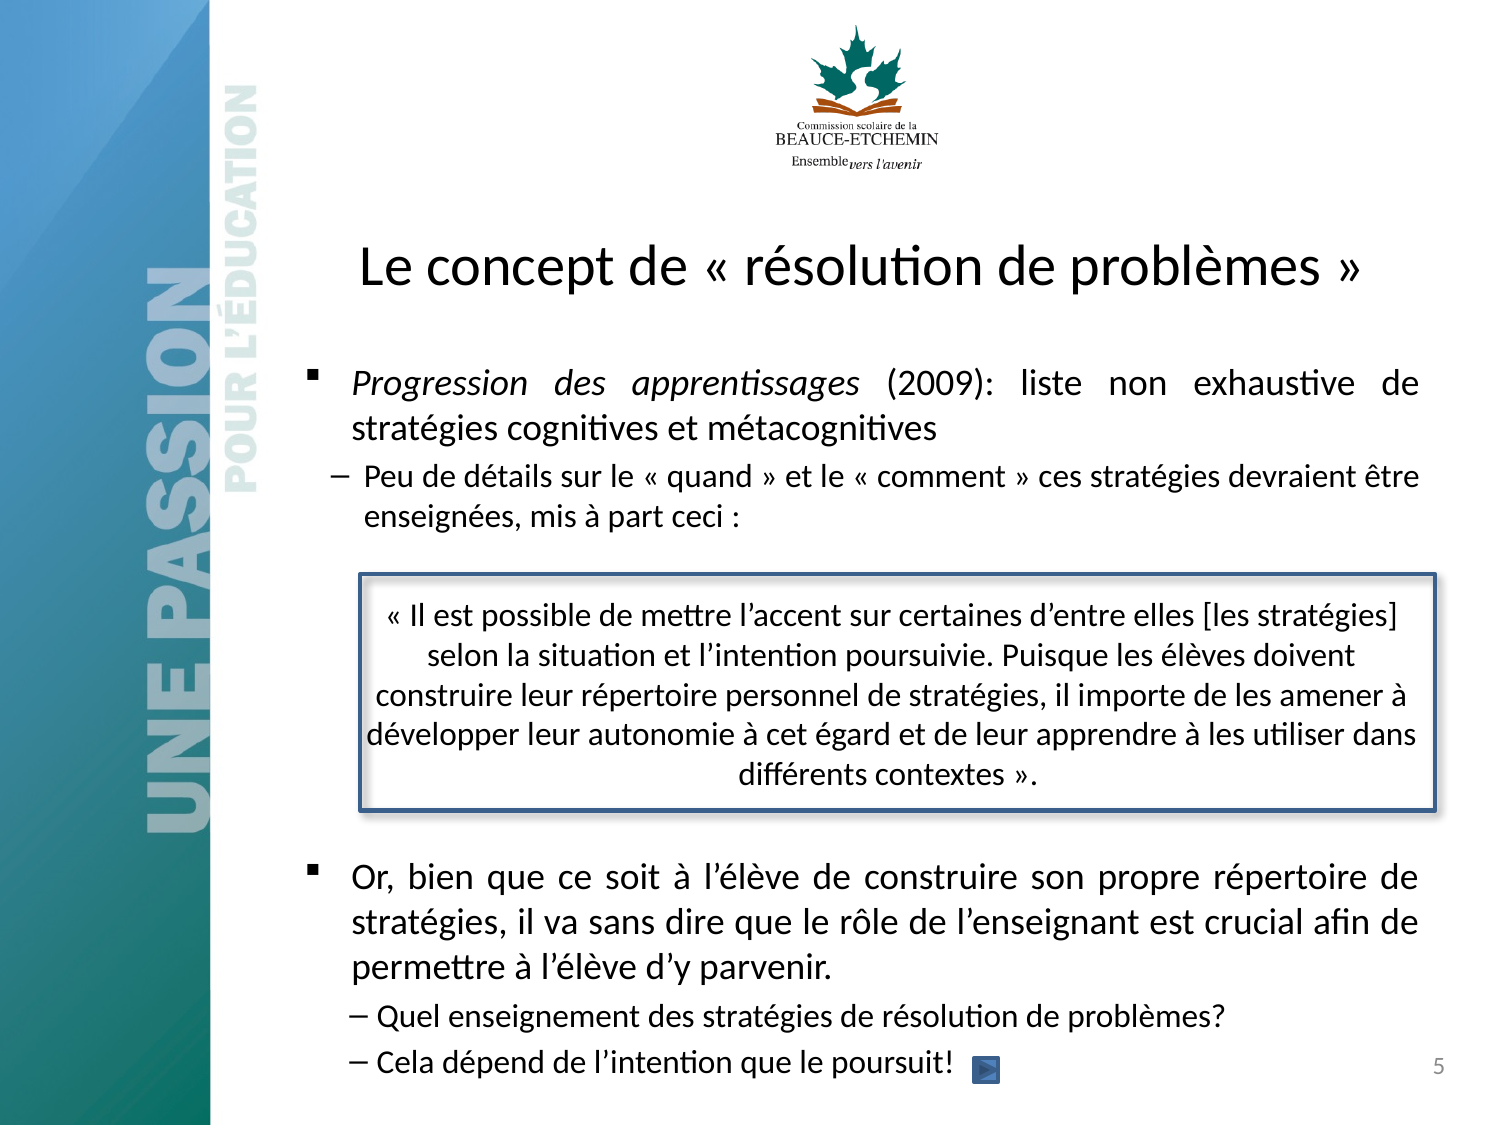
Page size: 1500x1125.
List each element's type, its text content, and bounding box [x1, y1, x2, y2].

list Progression des apprentissages (2009): liste non exhaustive de stratégies cognitives et métacognitives Peu de détails sur le « quand » et le « comment » ces stratégies devraient être enseignées, mis à part ceci : « Il est possible de mettre l’accent sur certaines d’entre elles [les stratégies] selon la situation et l’intention poursuivie. Puisque les élèves doivent construire leur répertoire personnel de stratégies, il importe de les amener à développer leur autonomie à cet égard et de leur apprendre à les utiliser dans différents contextes ». Or, bien que ce soit à l’élève de construire son propre répertoire de stratégies, il va sans dire que le rôle de l’enseignant est crucial afin de permettre à l’élève d’y parvenir. Quel enseignement des stratégies de résolution de problèmes? Cela dépend de l’intention que le poursuit! [289, 374, 1436, 1125]
picture [773, 23, 941, 171]
picture [0, 0, 310, 1125]
slide_number 5 [1436, 1035, 1461, 1095]
text_box [972, 1056, 1000, 1084]
list Le concept de « résolution de problèmes » [289, 219, 1436, 374]
text_box [358, 572, 1437, 813]
